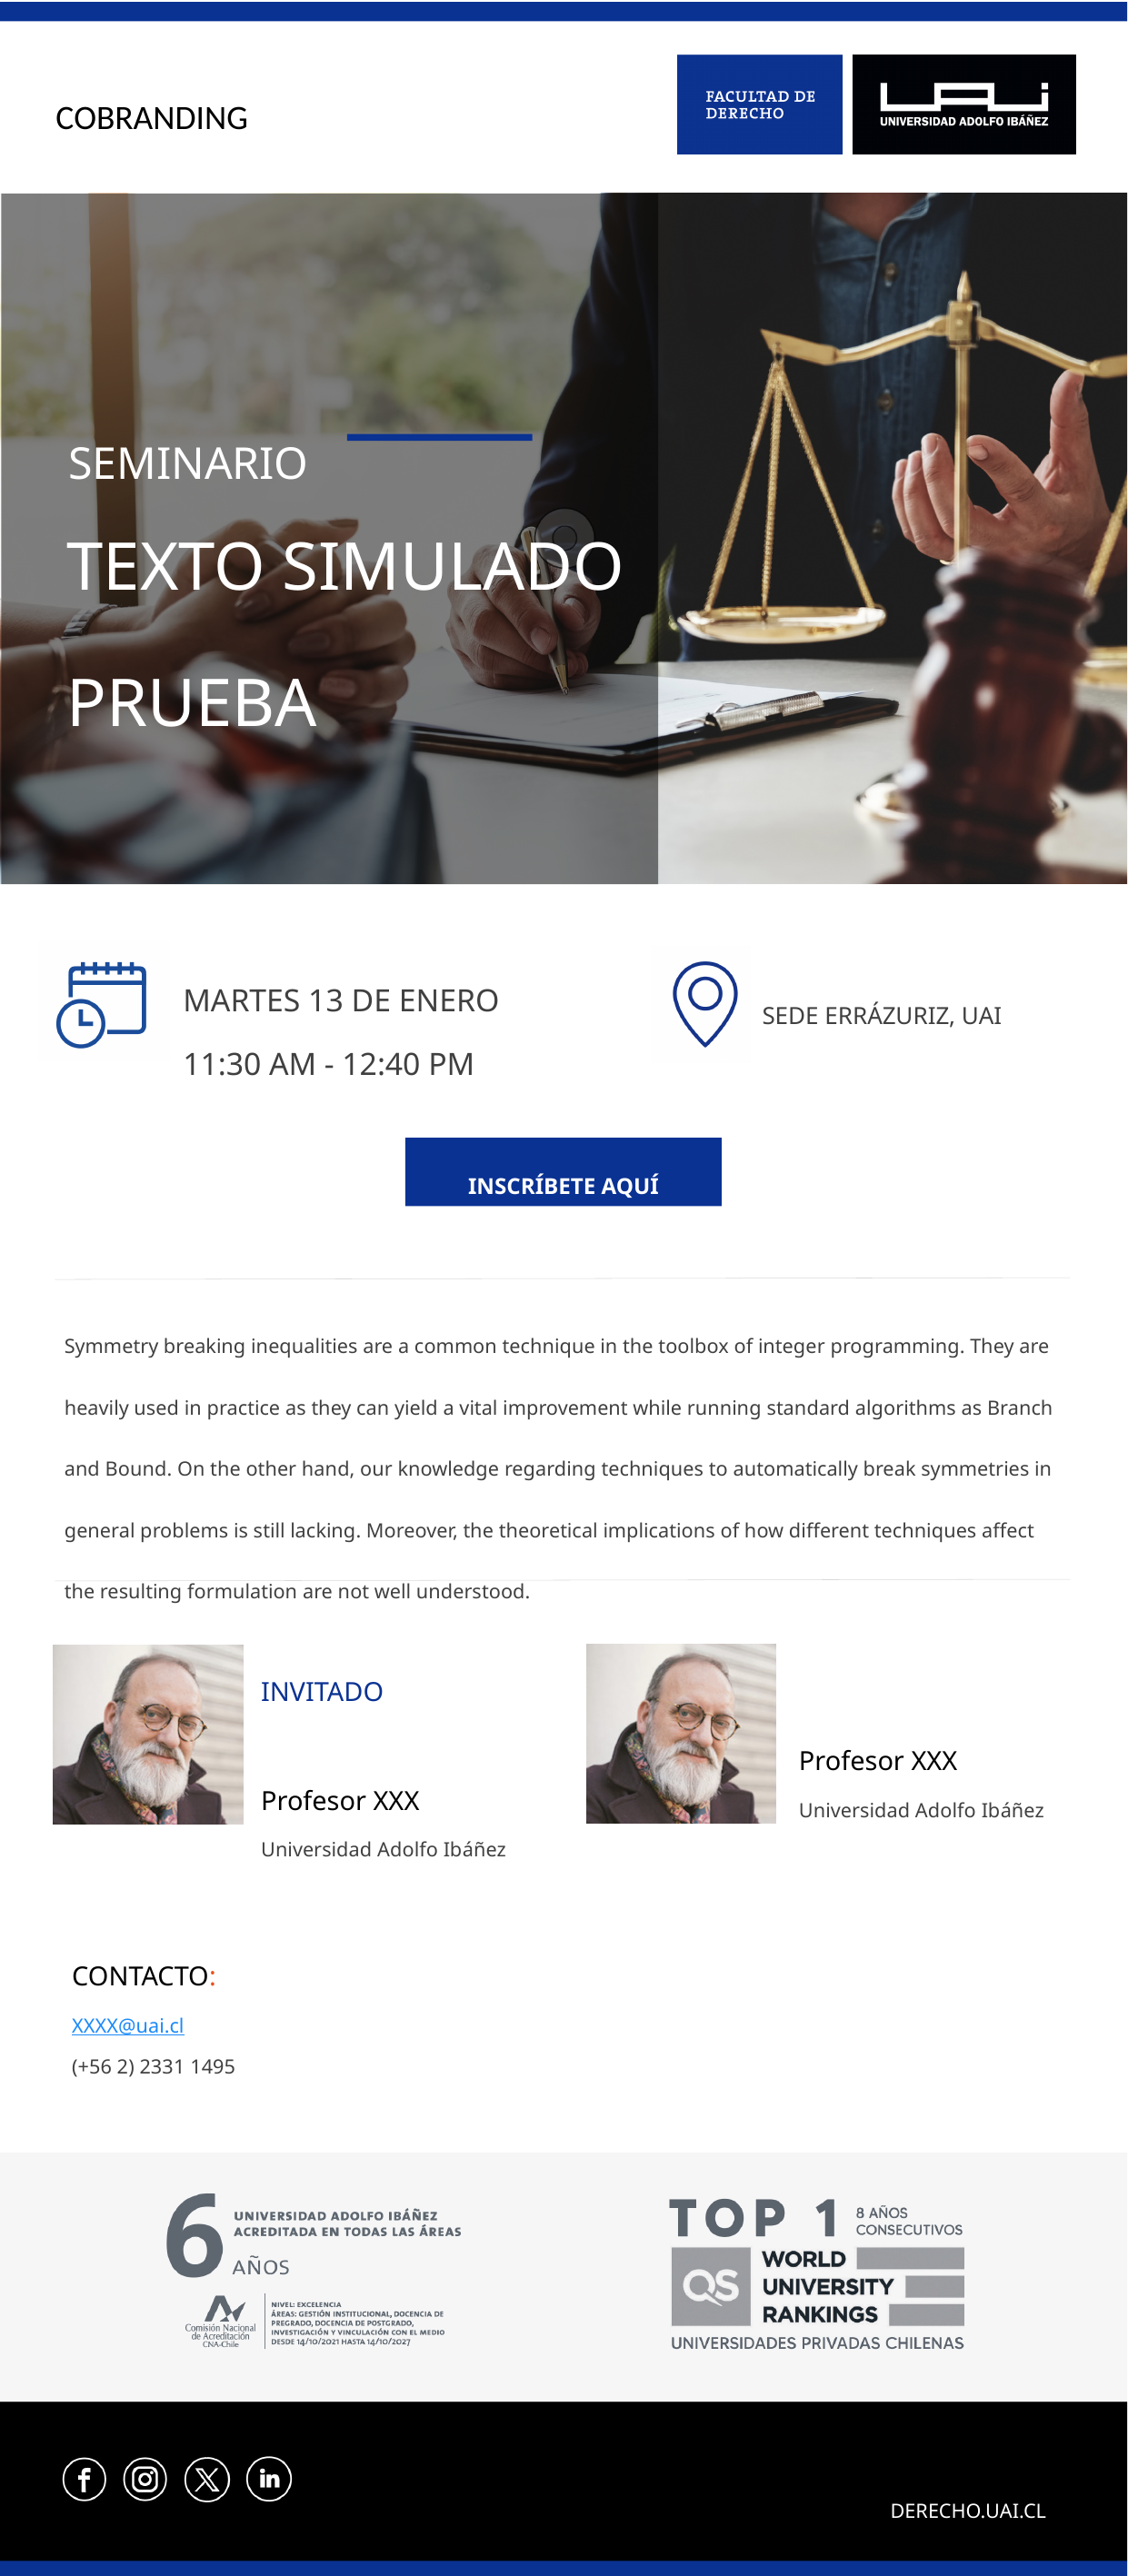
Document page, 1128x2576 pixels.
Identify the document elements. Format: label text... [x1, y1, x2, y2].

picture [0, 193, 1128, 884]
text_box MARTES 13 DE ENERO 11:30 AM - 12:40 PM [169, 967, 615, 1109]
text_box INVITADO Profesor XXX Universidad Adolfo Ibáñez [247, 1662, 566, 1881]
picture [585, 1644, 776, 1824]
text_box [0, 2561, 1128, 2576]
picture [38, 940, 170, 1061]
text_box COBRANDING [42, 88, 452, 144]
picture [0, 2153, 1128, 2561]
text_box INSCRÍBETE AQUÍ [425, 1161, 702, 1221]
text_box [0, 1, 1128, 22]
text_box Profesor XXX Universidad Adolfo Ibáñez [785, 1732, 1088, 1842]
text_box Symmetry breaking inequalities are a common technique in the toolbox of integer programming. They are heavily used in practice as they can yield a vital improvement while running standard algorithms as Branch and Bound. On the other hand, our knowledge regarding techniques to automatically break symmetries in general problems is still lacking. Moreover, the theoretical implications of how different techniques affect the resulting formulation are not well understood. [51, 1302, 1076, 1623]
picture [651, 945, 751, 1063]
picture [677, 55, 1076, 154]
text_box [404, 1137, 723, 1207]
picture [53, 1645, 244, 1825]
text_box SEDE ERRÁZURIZ, UAI [751, 989, 1043, 1051]
text_box CONTACTO: XXXX@uai.cl (+56 2) 2331 1495 [58, 1947, 623, 2098]
